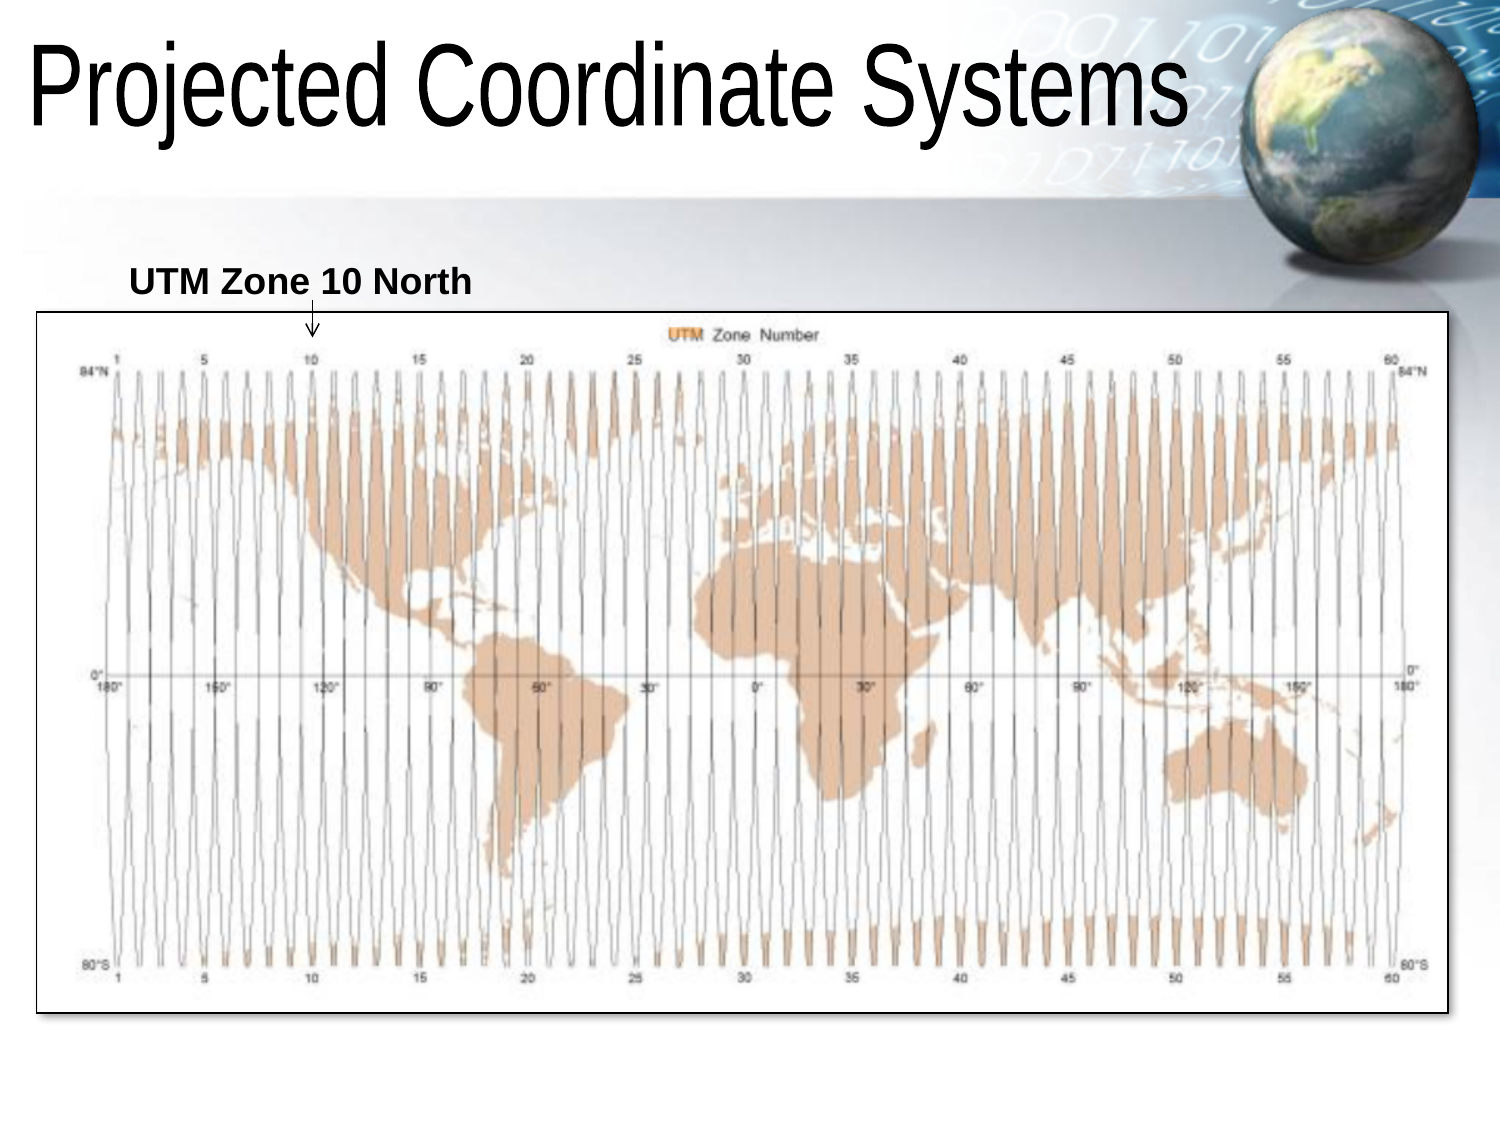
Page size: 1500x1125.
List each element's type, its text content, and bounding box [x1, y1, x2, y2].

picture [0, 0, 1500, 1125]
text_box UTM Zone 10 North [114, 249, 488, 310]
